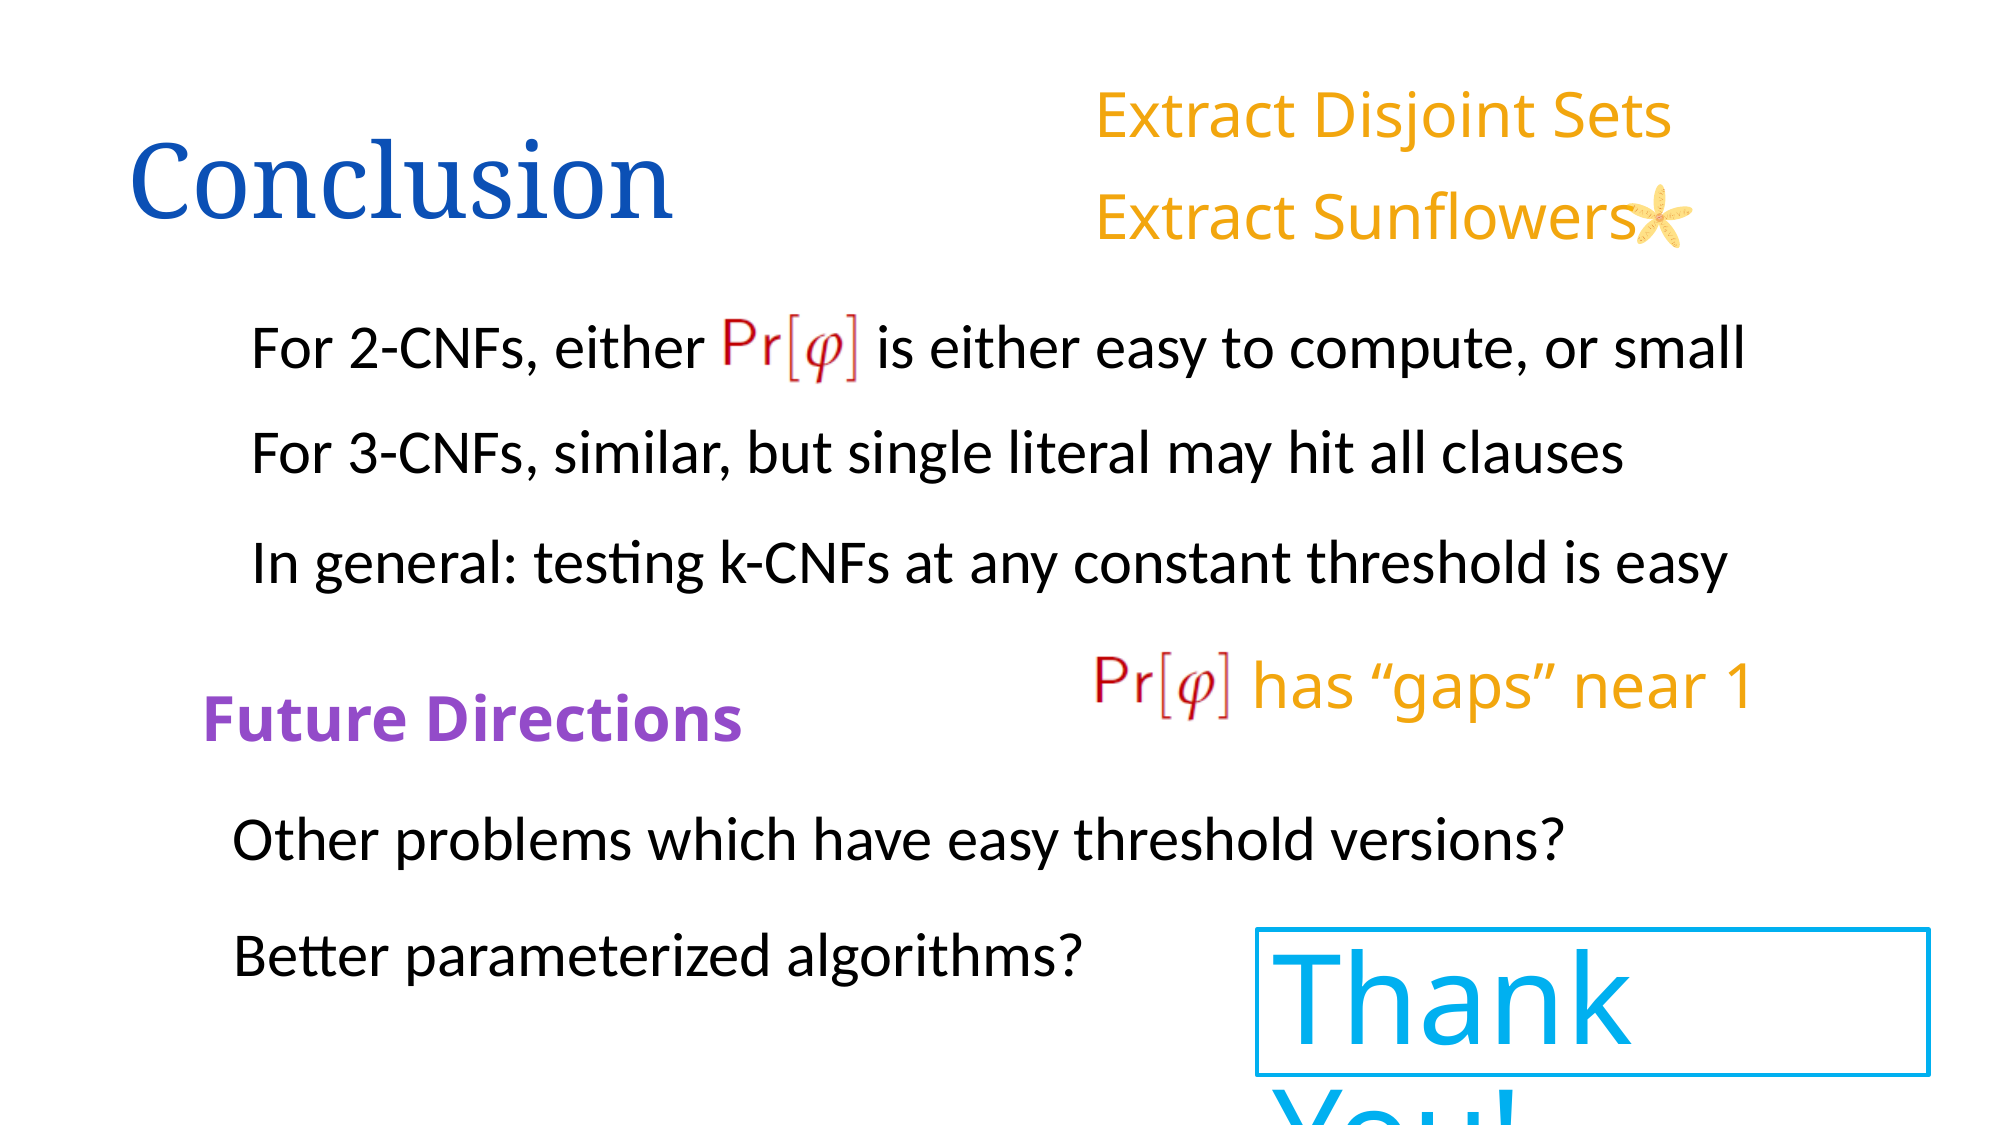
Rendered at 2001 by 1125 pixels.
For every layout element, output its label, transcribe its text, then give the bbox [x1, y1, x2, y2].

text_box has “gaps” near 1 [1252, 647, 2000, 746]
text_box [1627, 186, 1695, 253]
picture [1071, 632, 1252, 749]
text_box For 2-CNFs, either is either easy to compute, or small [237, 298, 699, 389]
text_box For 3-CNFs, similar, but single literal may hit all clauses [236, 403, 1746, 494]
text_box Extract Sunflowers [1079, 178, 2000, 277]
text_box Better parameterized algorithms? [219, 906, 1707, 997]
text_box Extract Disjoint Sets [1079, 75, 2000, 174]
text_box Future Directions [186, 680, 886, 770]
text_box Other problems which have easy threshold versions? [217, 790, 1705, 881]
text_box Thank You! [1257, 929, 1929, 1075]
text_box In general: testing k-CNFs at any constant threshold is easy [236, 514, 1791, 604]
picture [699, 294, 880, 411]
text_box For 2-CNFs, either is either easy to compute, or small [880, 298, 1887, 389]
title Conclusion [112, 75, 1838, 294]
